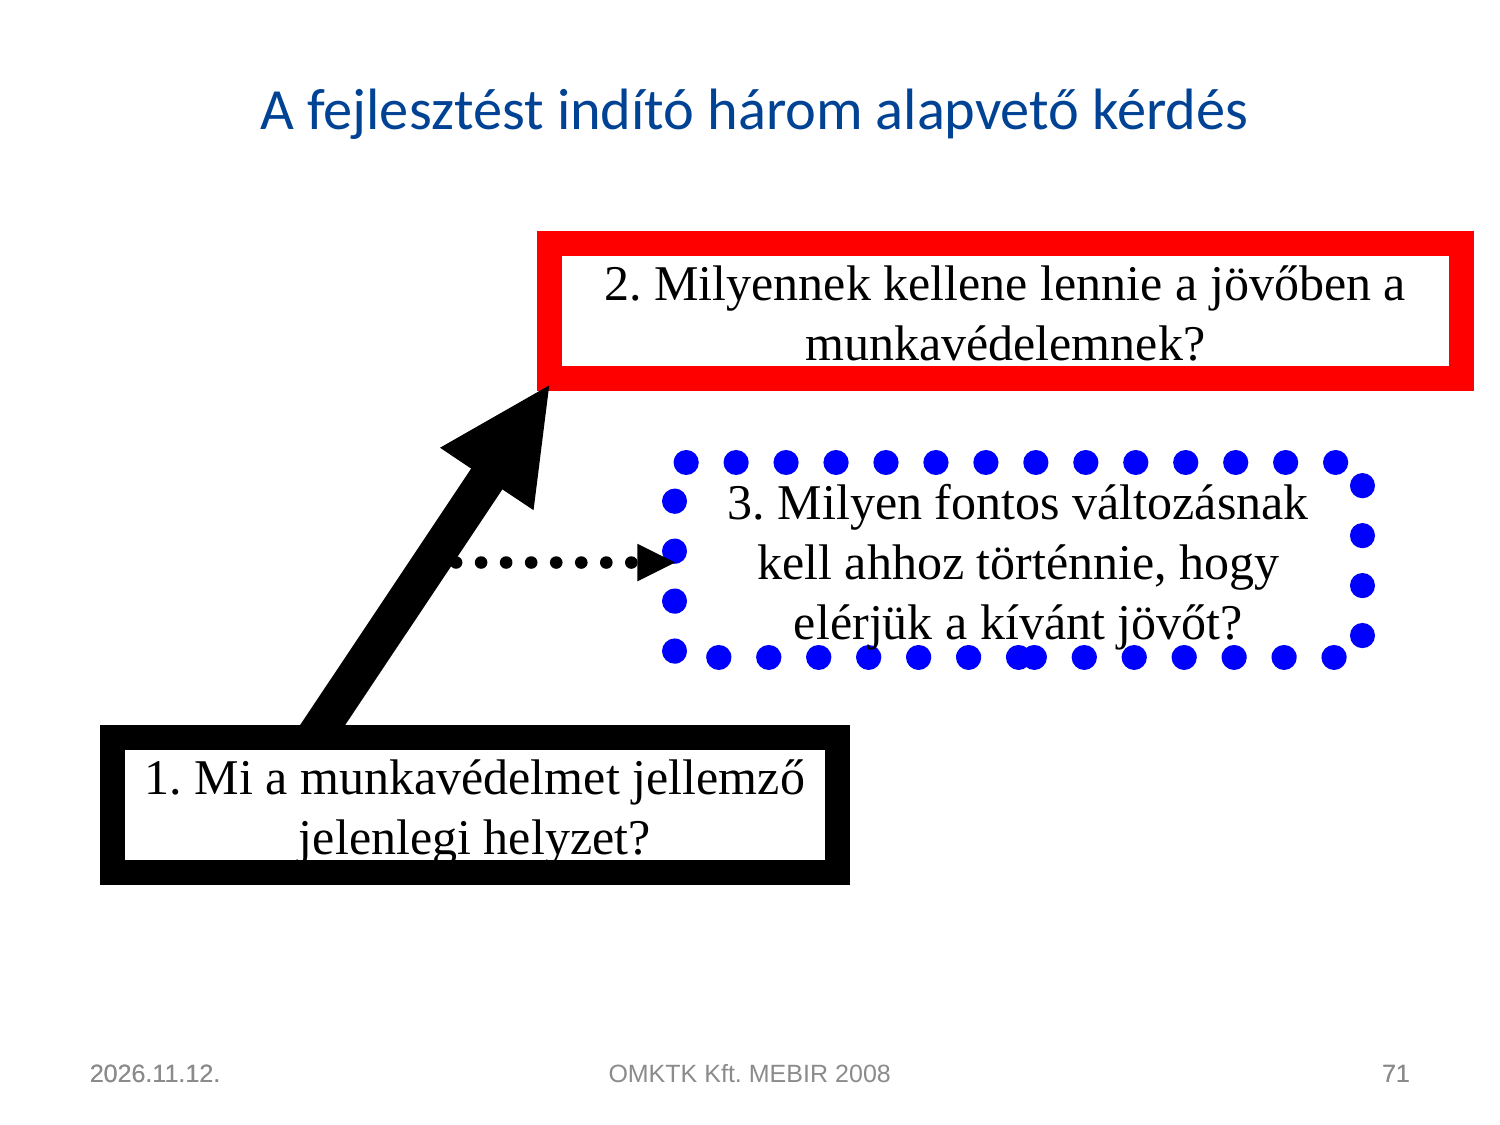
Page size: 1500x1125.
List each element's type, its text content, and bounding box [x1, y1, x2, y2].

title A fejlesztést indító három alapvető kérdés [0, 31, 1500, 181]
text_box 2011.04.22. [75, 1042, 425, 1103]
text_box 1. Mi a munkavédelmet jellemző jelenlegi helyzet? [112, 737, 838, 873]
text_box [312, 385, 550, 740]
footer OMKTK Kft. MEBIR 2008 [512, 1042, 988, 1103]
text_box 71 [1074, 1042, 1425, 1103]
text_box 2. Milyennek kellene lennie a jövőben a munkavédelemnek? [549, 243, 1462, 379]
text_box [662, 556, 676, 569]
text_box 3. Milyen fontos változásnak kell ahhoz történnie, hogy elérjük a kívánt jövőt? [674, 462, 1363, 658]
